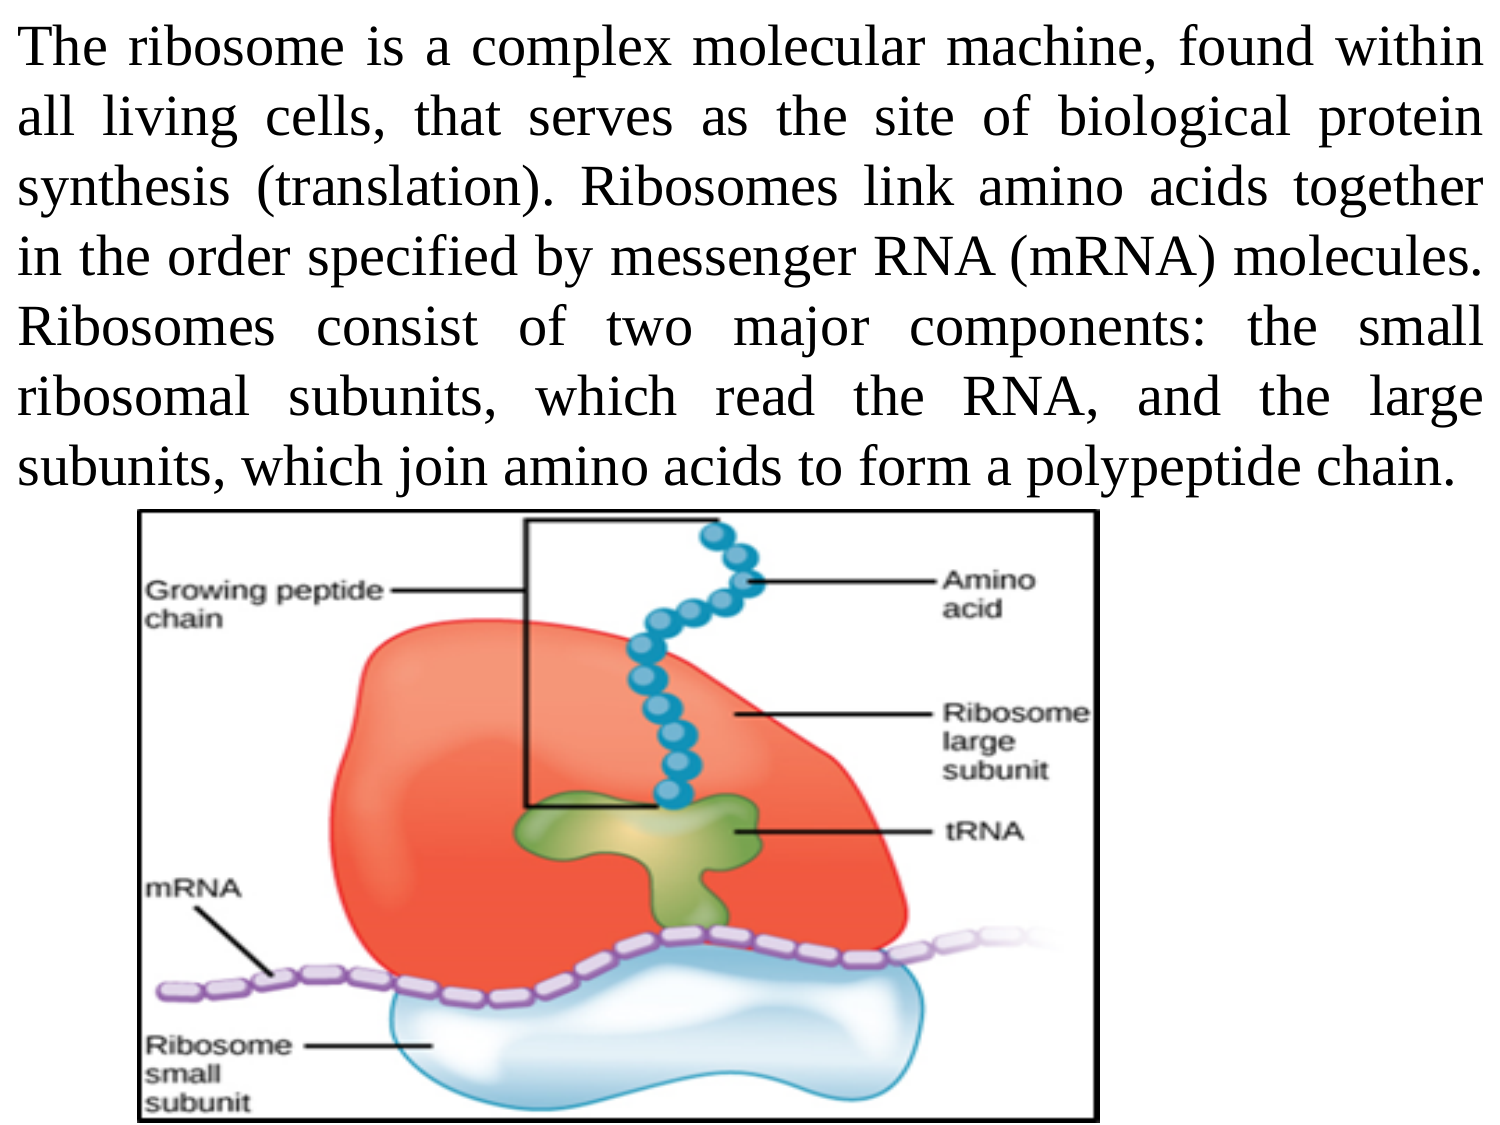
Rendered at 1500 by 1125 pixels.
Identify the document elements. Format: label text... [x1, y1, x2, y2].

picture [137, 509, 1101, 1123]
text_box The ribosome is a complex molecular machine, found within all living cells, that serves as the site of biological protein synthesis (translation). Ribosomes link amino acids together in the order specified by messenger RNA (mRNA) molecules. Ribosomes consist of two major components: the small ribosomal subunits, which read the RNA, and the large subunits, which join amino acids to form a polypeptide chain. [2, 0, 1500, 505]
